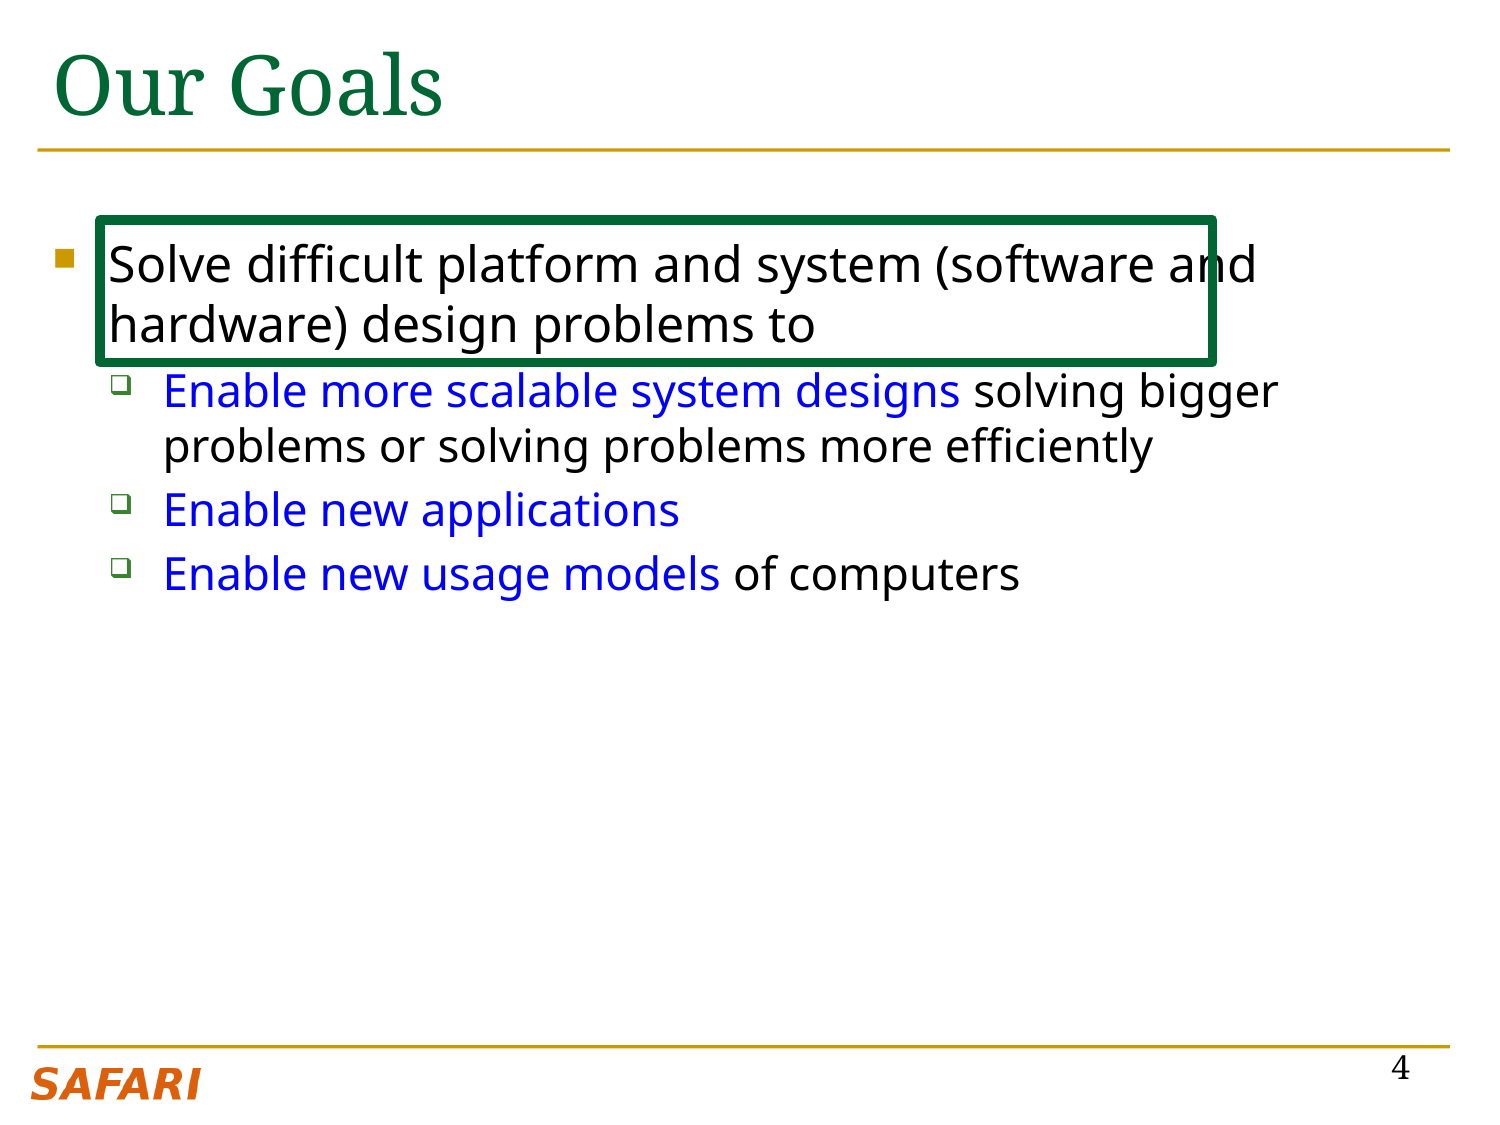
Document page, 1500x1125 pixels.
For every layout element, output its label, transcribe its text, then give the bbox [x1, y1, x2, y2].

picture [29, 1058, 207, 1110]
slide_number 4 [1074, 1023, 1426, 1100]
list Solve difficult platform and system (software and hardware) design problems to Enable more scalable system designs solving bigger problems or solving problems more efficiently Enable new applications Enable new usage models of computers [37, 224, 1451, 1026]
title Our Goals [37, 24, 1451, 201]
text_box [98, 218, 1214, 364]
